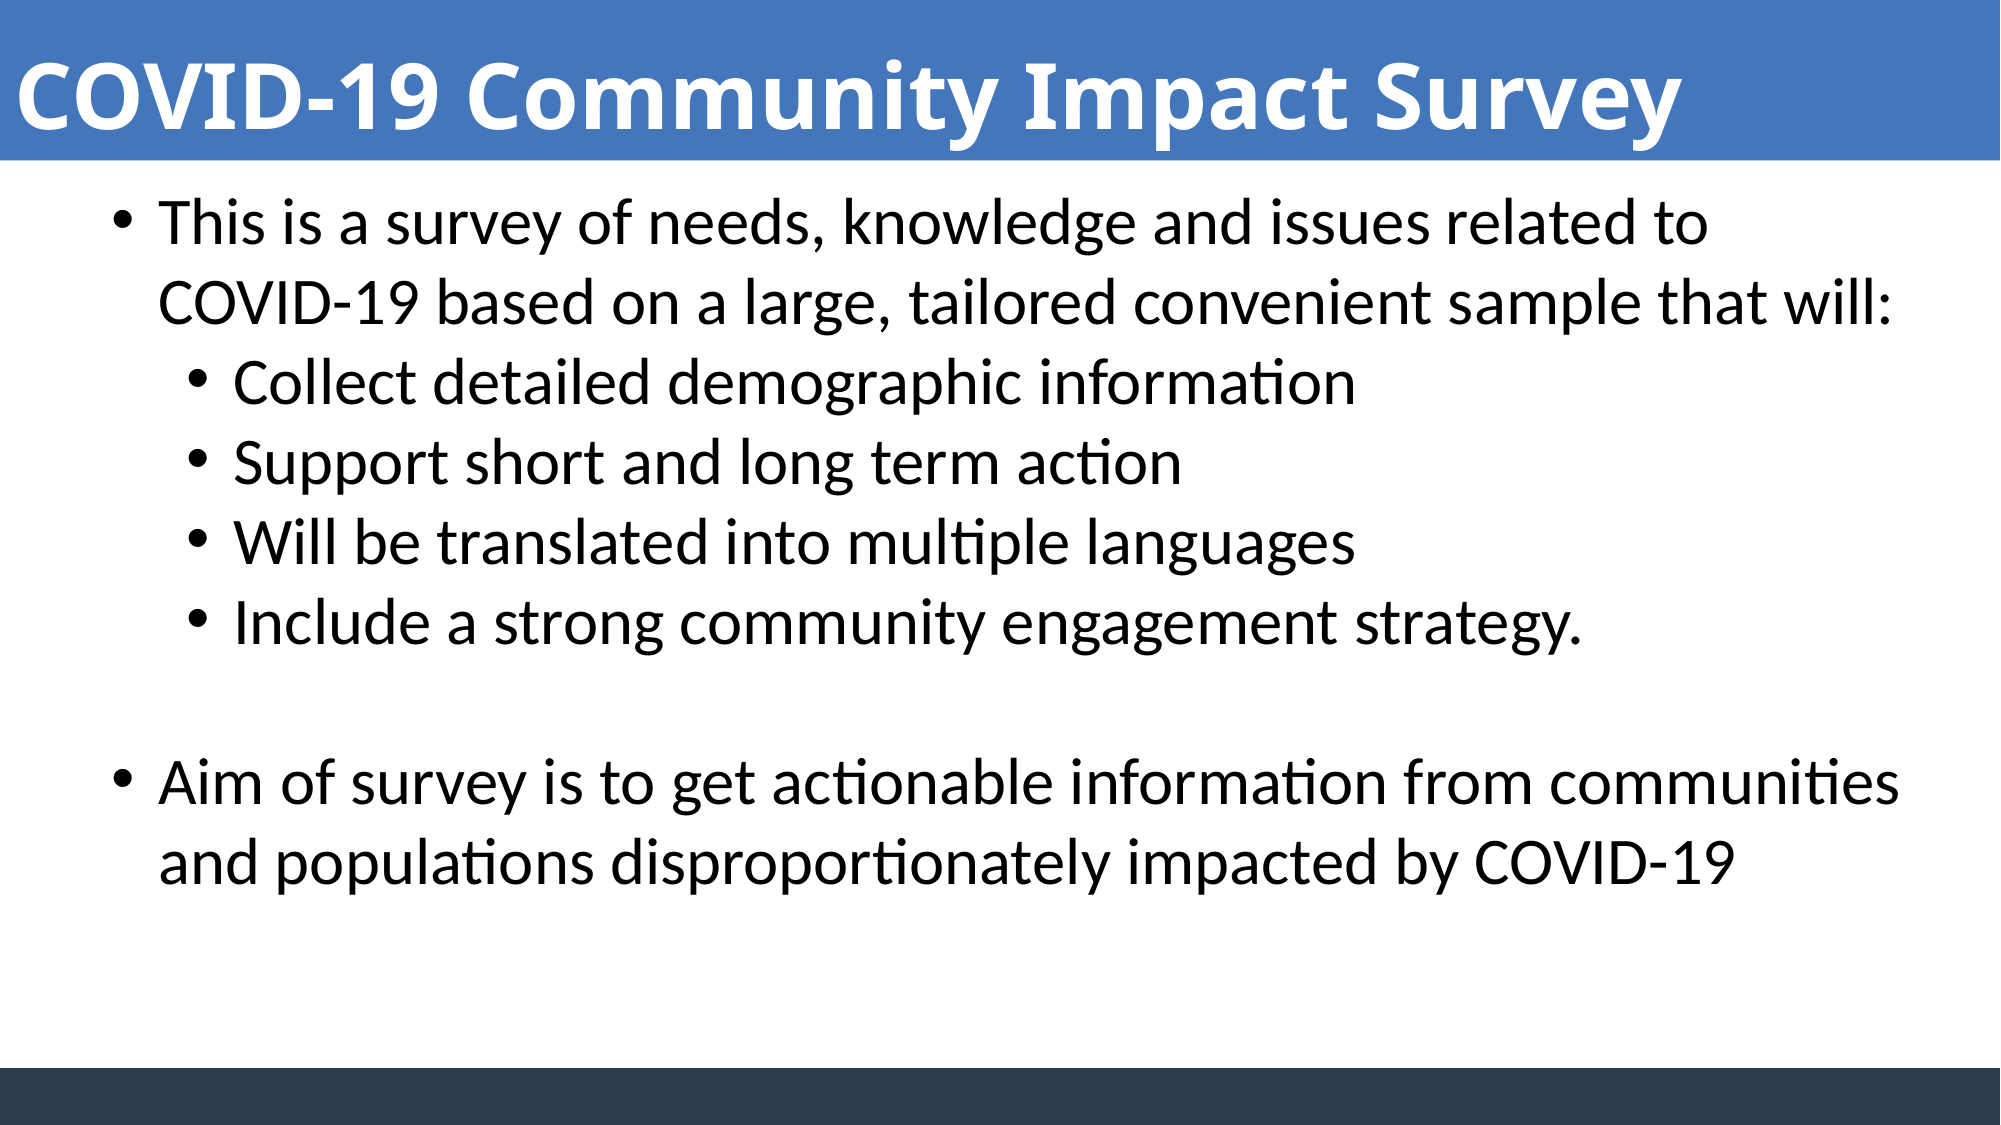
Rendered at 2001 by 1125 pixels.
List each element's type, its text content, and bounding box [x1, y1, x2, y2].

text_box COVID-19 Community Impact Survey [0, 30, 1841, 156]
text_box This is a survey of needs, knowledge and issues related to COVID-19 based on a large, tailored convenient sample that will: Collect detailed demographic information Support short and long term action Will be translated into multiple languages Include a strong community engagement strategy. Aim of survey is to get actionable information from communities and populations disproportionately impacted by COVID-19 [96, 170, 1922, 905]
